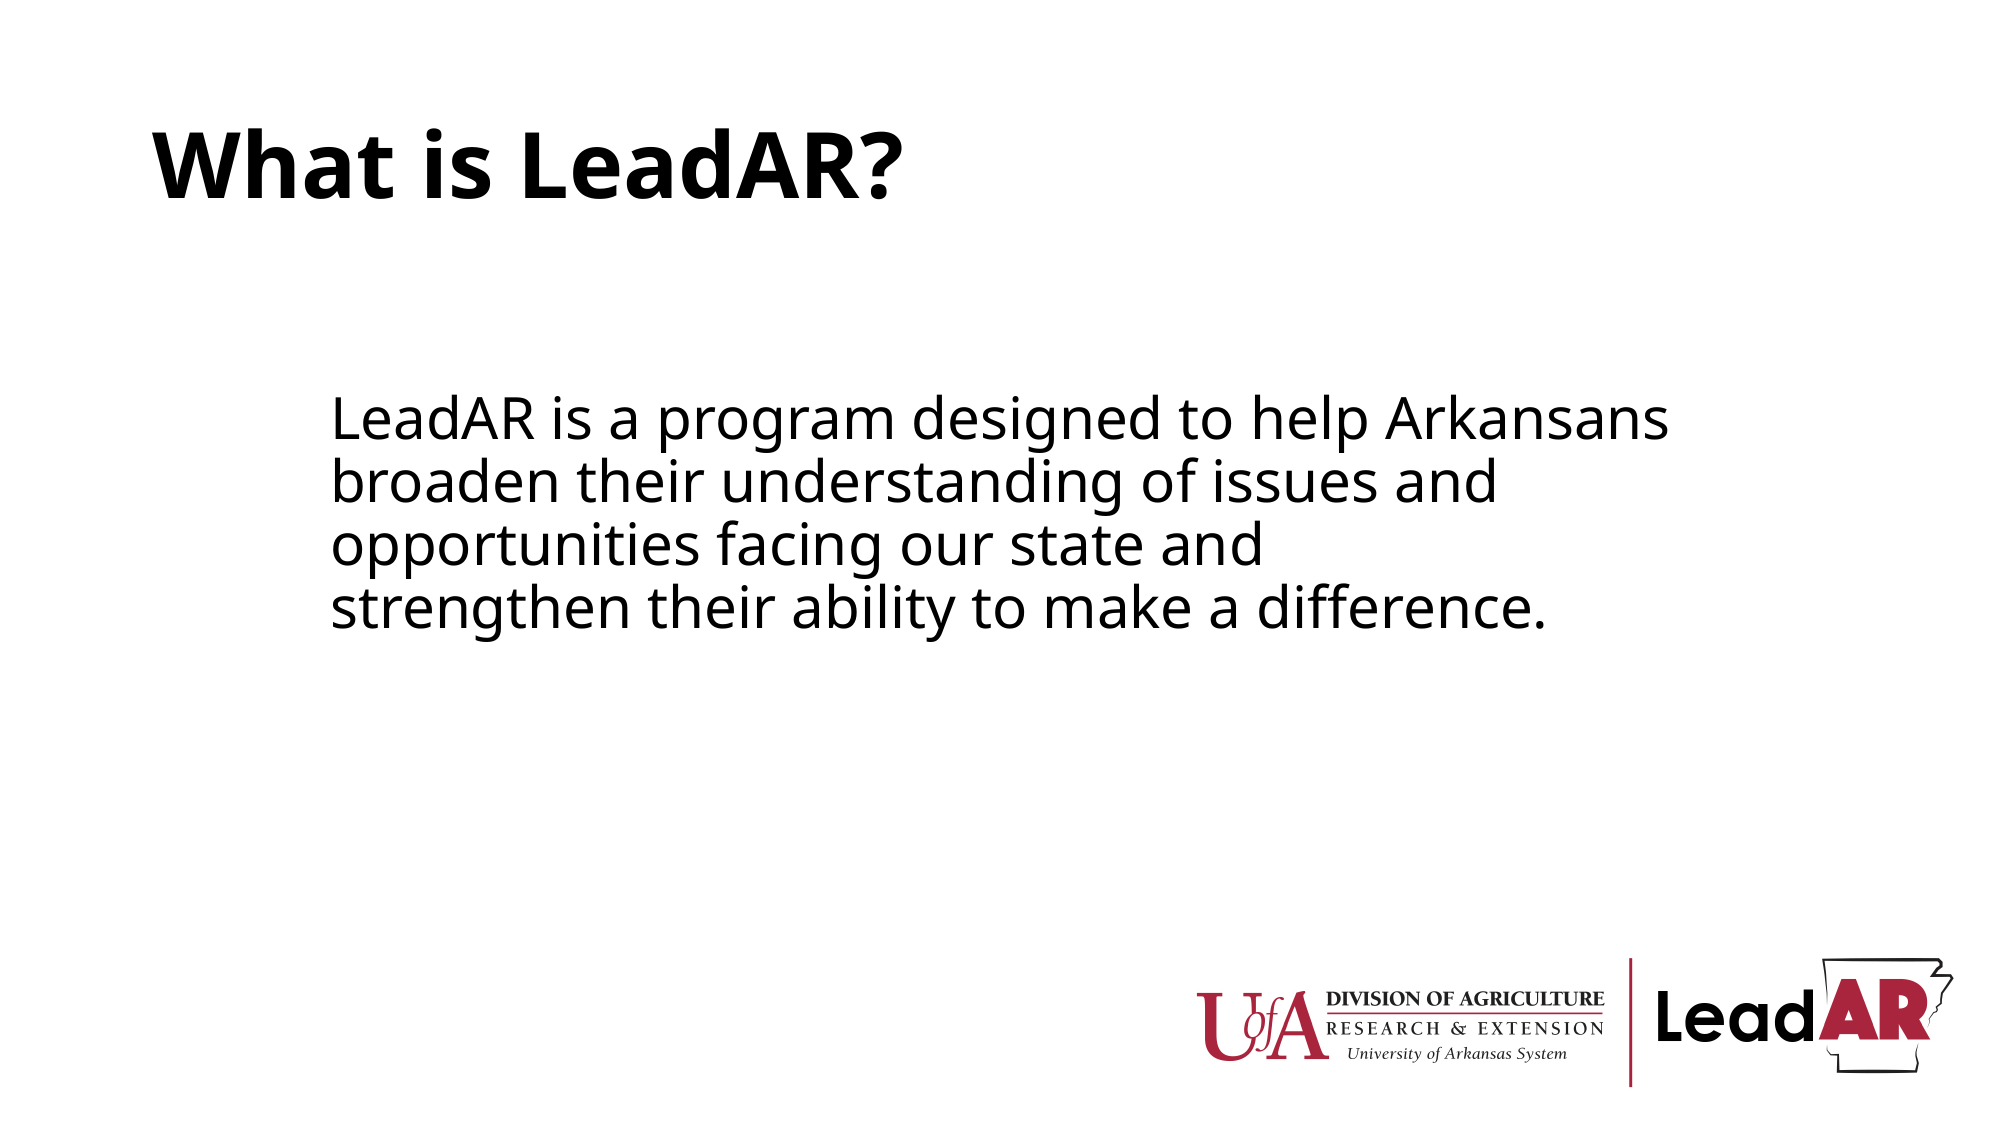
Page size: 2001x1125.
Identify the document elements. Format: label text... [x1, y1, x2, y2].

list LeadAR is a program designed to help Arkansans broaden their understanding of issues and opportunities facing our state and strengthen their ability to make a difference. [315, 382, 1709, 683]
title What is LeadAR? [137, 59, 1863, 278]
picture [1188, 949, 1966, 1100]
